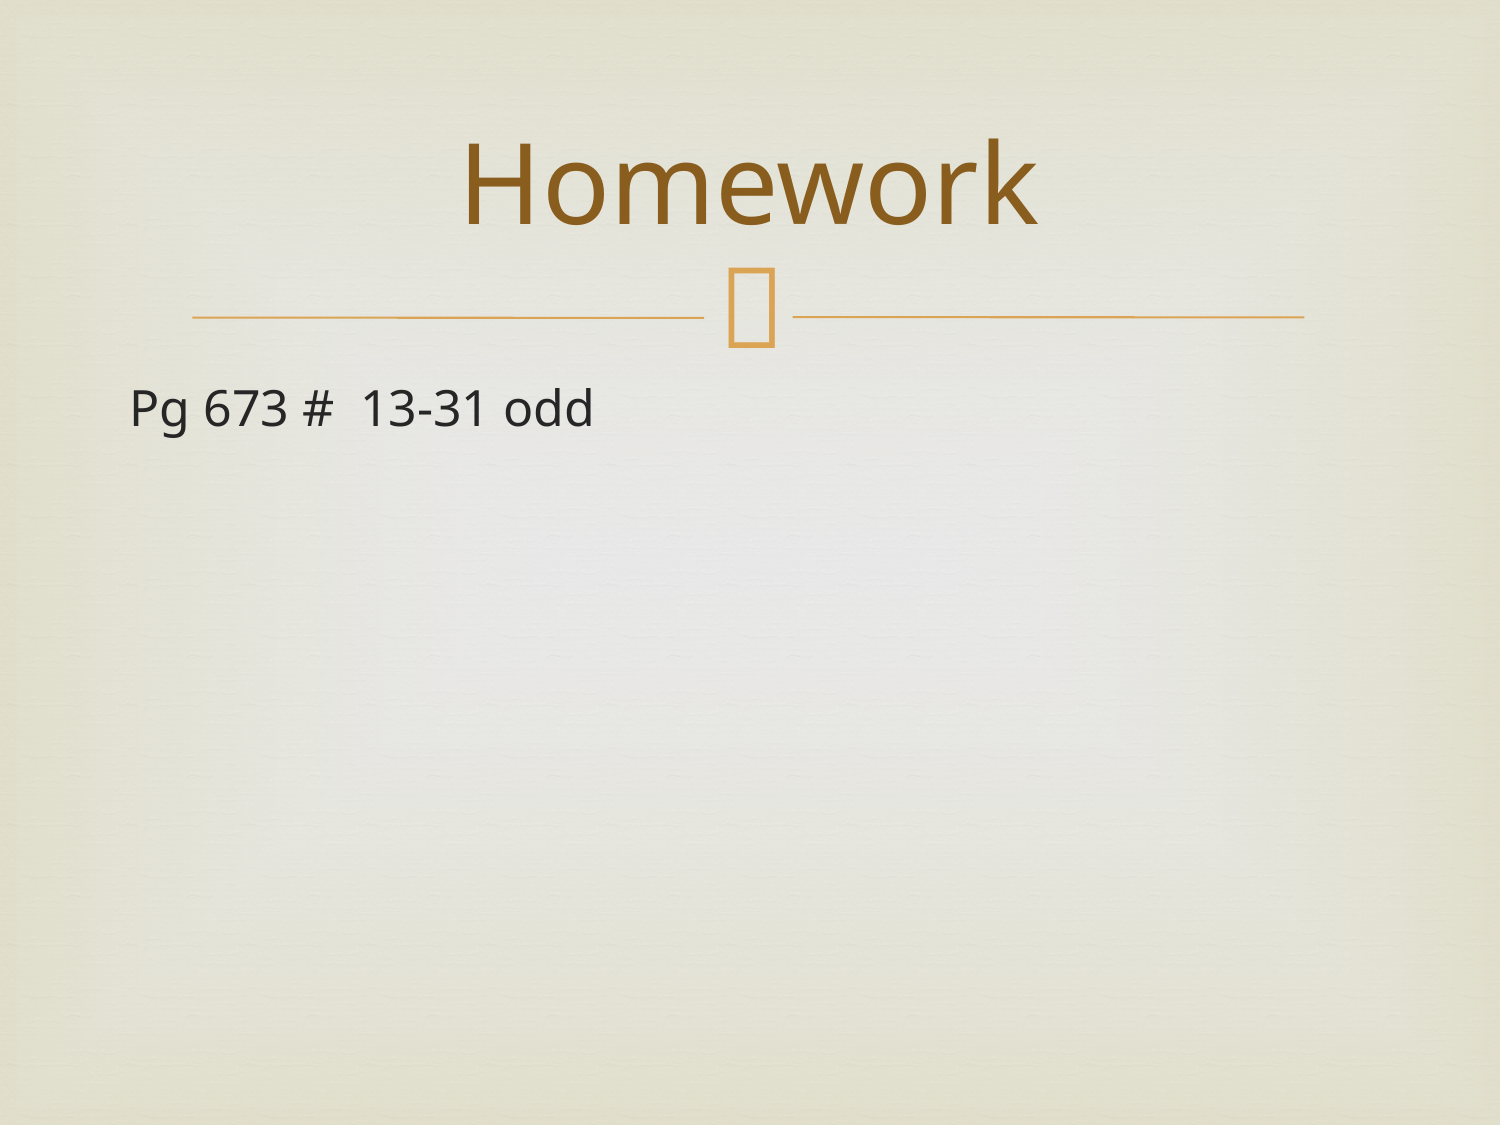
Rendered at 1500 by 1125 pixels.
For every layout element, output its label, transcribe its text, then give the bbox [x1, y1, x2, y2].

list Pg 673 # 13-31 odd [114, 368, 1386, 1005]
title Homework [112, 93, 1386, 267]
